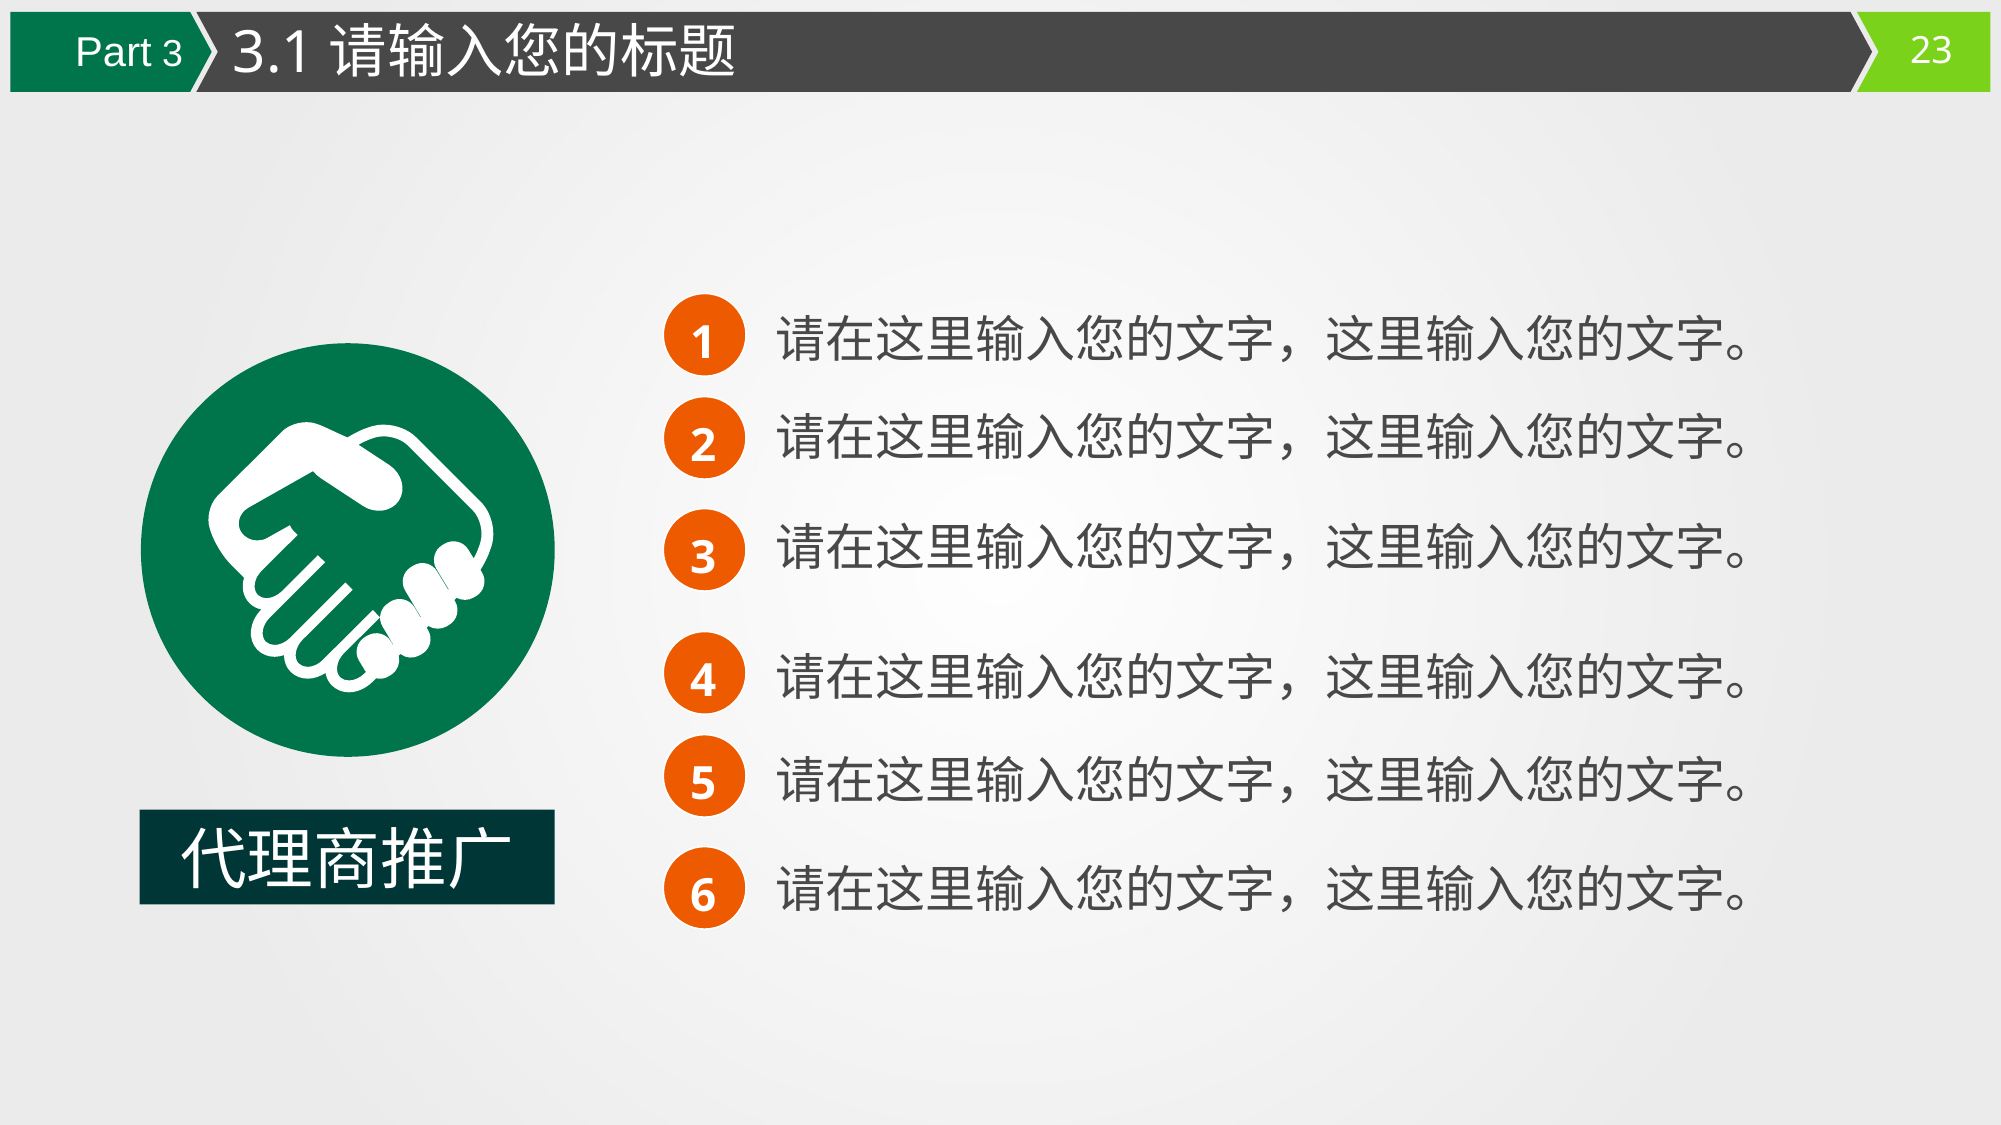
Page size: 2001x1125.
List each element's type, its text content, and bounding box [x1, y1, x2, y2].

text_box 3.1请输入您的标题 [218, 7, 1046, 92]
text_box 代理商推广 [139, 809, 555, 905]
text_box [140, 343, 555, 757]
text_box 请在这里输入您的文字，这里输入您的文字。 [760, 300, 1883, 376]
text_box 请在这里输入您的文字，这里输入您的文字。 [760, 397, 1883, 473]
picture [0, 0, 2001, 1125]
text_box 5 [663, 734, 747, 818]
text_box 请在这里输入您的文字，这里输入您的文字。 [760, 741, 1883, 817]
text_box 请在这里输入您的文字，这里输入您的文字。 [760, 849, 1883, 925]
text_box 1 [663, 293, 747, 377]
text_box Part 3 [22, 17, 198, 83]
text_box 请在这里输入您的文字，这里输入您的文字。 [760, 508, 1883, 584]
text_box 6 [663, 846, 747, 930]
text_box 3 [663, 508, 747, 592]
text_box 2 [663, 396, 747, 480]
text_box 请在这里输入您的文字，这里输入您的文字。 [760, 638, 1883, 714]
text_box 4 [663, 631, 747, 715]
